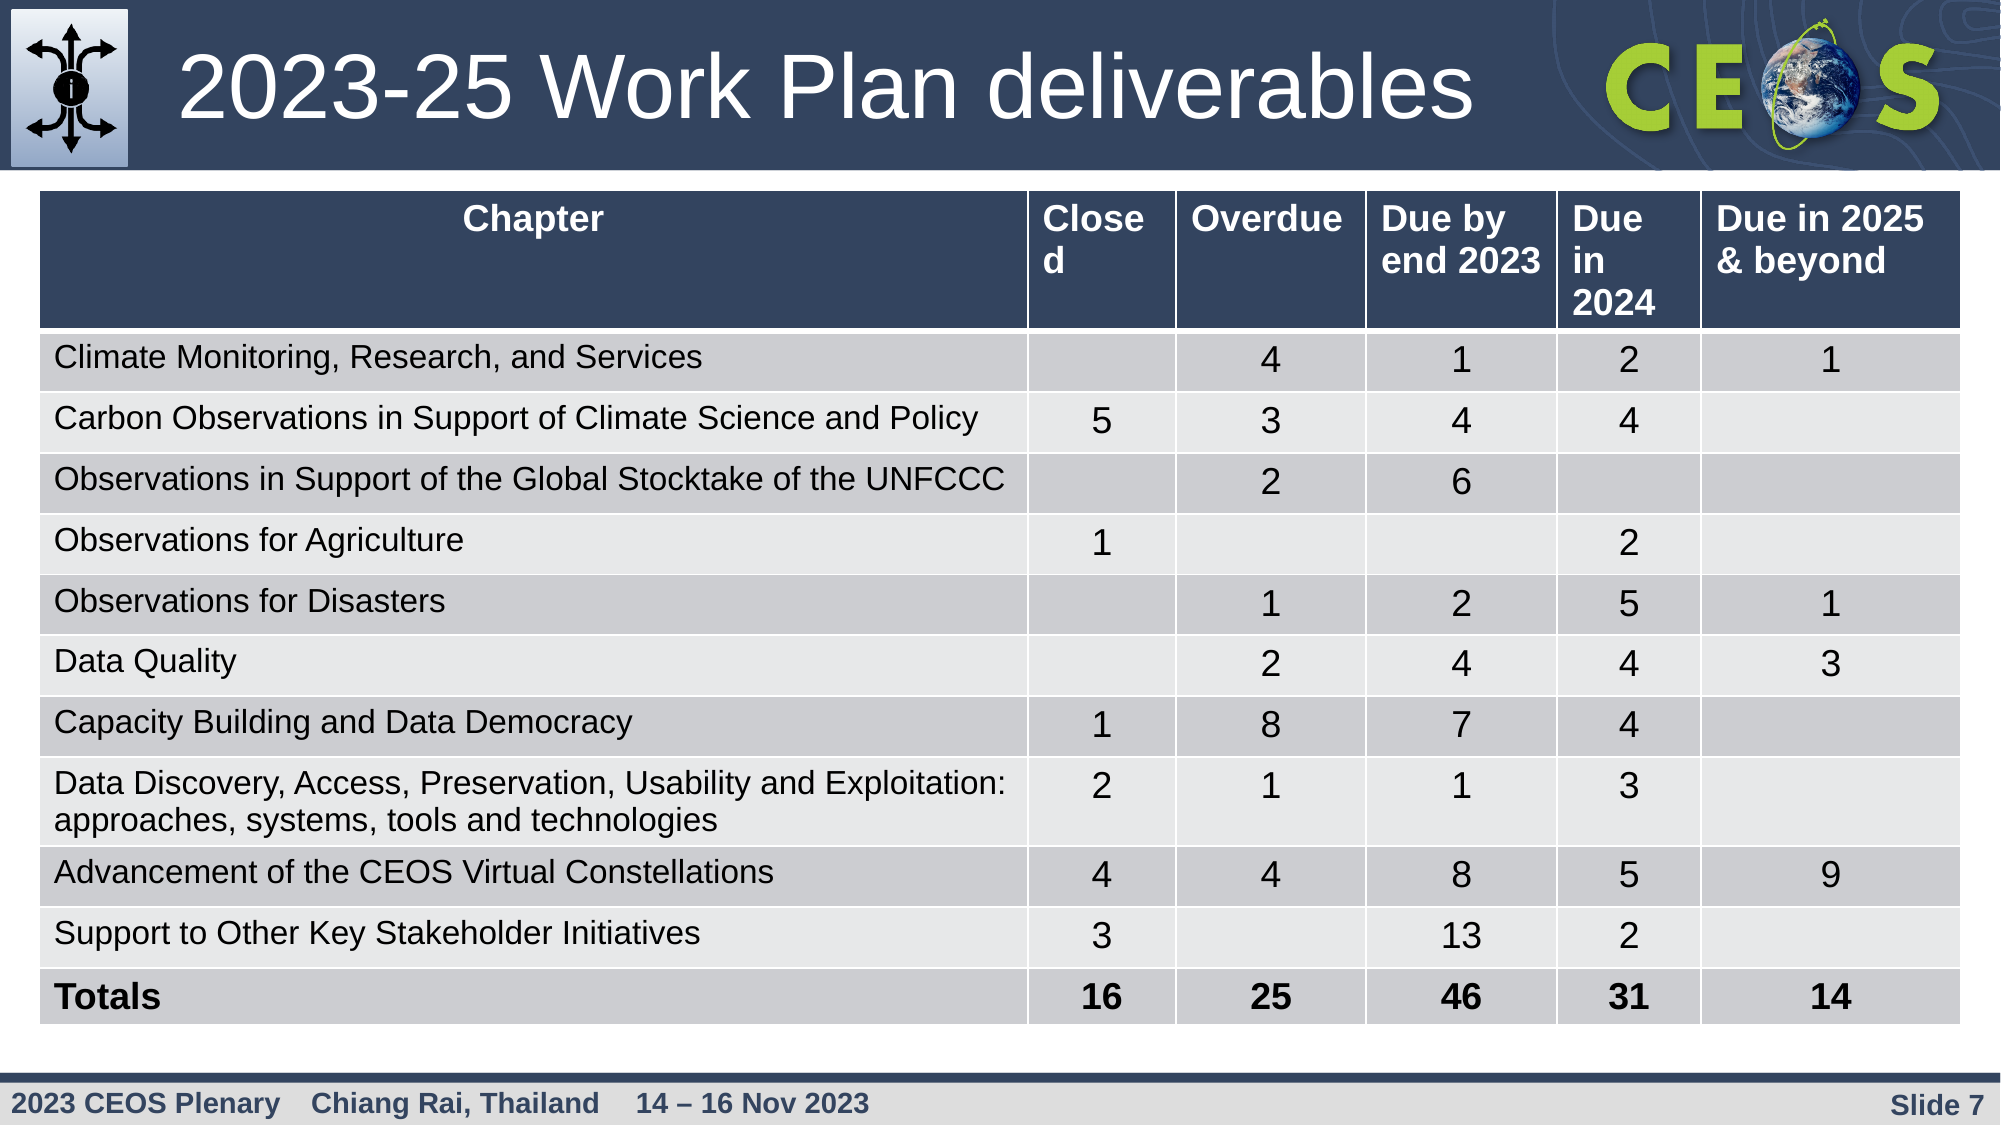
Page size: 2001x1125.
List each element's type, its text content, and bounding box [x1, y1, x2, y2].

picture [11, 8, 128, 167]
table_cell [1029, 334, 1175, 391]
table_cell 5 [1558, 847, 1700, 906]
table_cell 4 [1177, 847, 1365, 906]
table_cell 9 [1702, 847, 1960, 906]
table_cell 5 [1558, 575, 1700, 634]
table_cell 8 [1367, 847, 1556, 906]
table_cell 4 [1558, 636, 1700, 695]
table_header Due in 2024 [1558, 191, 1700, 328]
table_cell 1 [1029, 697, 1175, 756]
table_cell 2 [1177, 454, 1365, 513]
table_header Due by end 2023 [1367, 191, 1556, 328]
table_cell 1 [1702, 334, 1960, 391]
table_cell 31 [1558, 969, 1700, 1024]
table_cell [1702, 393, 1960, 452]
picture [1606, 18, 1939, 150]
table_cell 2 [1558, 334, 1700, 391]
table_header Due in 2025 & beyond [1702, 191, 1960, 328]
table_cell 6 [1367, 454, 1556, 513]
table_cell [1702, 908, 1960, 967]
table_cell 2 [1558, 908, 1700, 967]
table_cell 7 [1367, 697, 1556, 756]
table_cell 8 [1177, 697, 1365, 756]
table_header Chapter [40, 191, 1027, 328]
table_cell 1 [1367, 334, 1556, 391]
table_cell 1 [1367, 758, 1556, 845]
table_cell [1702, 515, 1960, 574]
table_cell 4 [1029, 847, 1175, 906]
table_cell 14 [1702, 969, 1960, 1024]
table_cell 46 [1367, 969, 1556, 1024]
table_cell Totals [40, 969, 1027, 1024]
table_cell Observations in Support of the Global Stocktake of the UNFCCC [40, 454, 1027, 513]
table_cell Data Quality [40, 636, 1027, 695]
title 2023-25 Work Plan deliverables [162, 31, 1703, 160]
table_cell 4 [1558, 393, 1700, 452]
table_cell 4 [1177, 334, 1365, 391]
table_cell 13 [1367, 908, 1556, 967]
table_cell 3 [1702, 636, 1960, 695]
table_cell Capacity Building and Data Democracy [40, 697, 1027, 756]
table_cell [1558, 454, 1700, 513]
table_cell 1 [1177, 758, 1365, 845]
table_cell Observations for Disasters [40, 575, 1027, 634]
table_cell Climate Monitoring, Research, and Services [40, 334, 1027, 391]
table_header Closed [1029, 191, 1175, 328]
table_cell 3 [1558, 758, 1700, 845]
table_cell Observations for Agriculture [40, 515, 1027, 574]
table_cell [1702, 758, 1960, 845]
table_cell [1029, 454, 1175, 513]
table_cell 16 [1029, 969, 1175, 1024]
table_cell [1029, 575, 1175, 634]
table_cell [1177, 908, 1365, 967]
table_cell 3 [1177, 393, 1365, 452]
table_cell 2 [1558, 515, 1700, 574]
table_cell 2 [1177, 636, 1365, 695]
table_cell Carbon Observations in Support of Climate Science and Policy [40, 393, 1027, 452]
table_cell 1 [1029, 515, 1175, 574]
table_cell 5 [1029, 393, 1175, 452]
table_cell 4 [1558, 697, 1700, 756]
table_cell 4 [1367, 393, 1556, 452]
table_cell 2 [1029, 758, 1175, 845]
table_header Overdue [1177, 191, 1365, 328]
table_cell 3 [1029, 908, 1175, 967]
table_cell 1 [1702, 575, 1960, 634]
table_cell [1177, 515, 1365, 574]
table_cell 2 [1367, 575, 1556, 634]
table_cell [1702, 697, 1960, 756]
table_cell 25 [1177, 969, 1365, 1024]
table_cell [1702, 454, 1960, 513]
table_cell 4 [1367, 636, 1556, 695]
table_cell Advancement of the CEOS Virtual Constellations [40, 847, 1027, 906]
table_cell Data Discovery, Access, Preservation, Usability and Exploitation: approaches, systems, tools and technologies [40, 758, 1027, 845]
table_cell [1367, 515, 1556, 574]
table_cell [1029, 636, 1175, 695]
table_cell 1 [1177, 575, 1365, 634]
table_cell Support to Other Key Stakeholder Initiatives [40, 908, 1027, 967]
